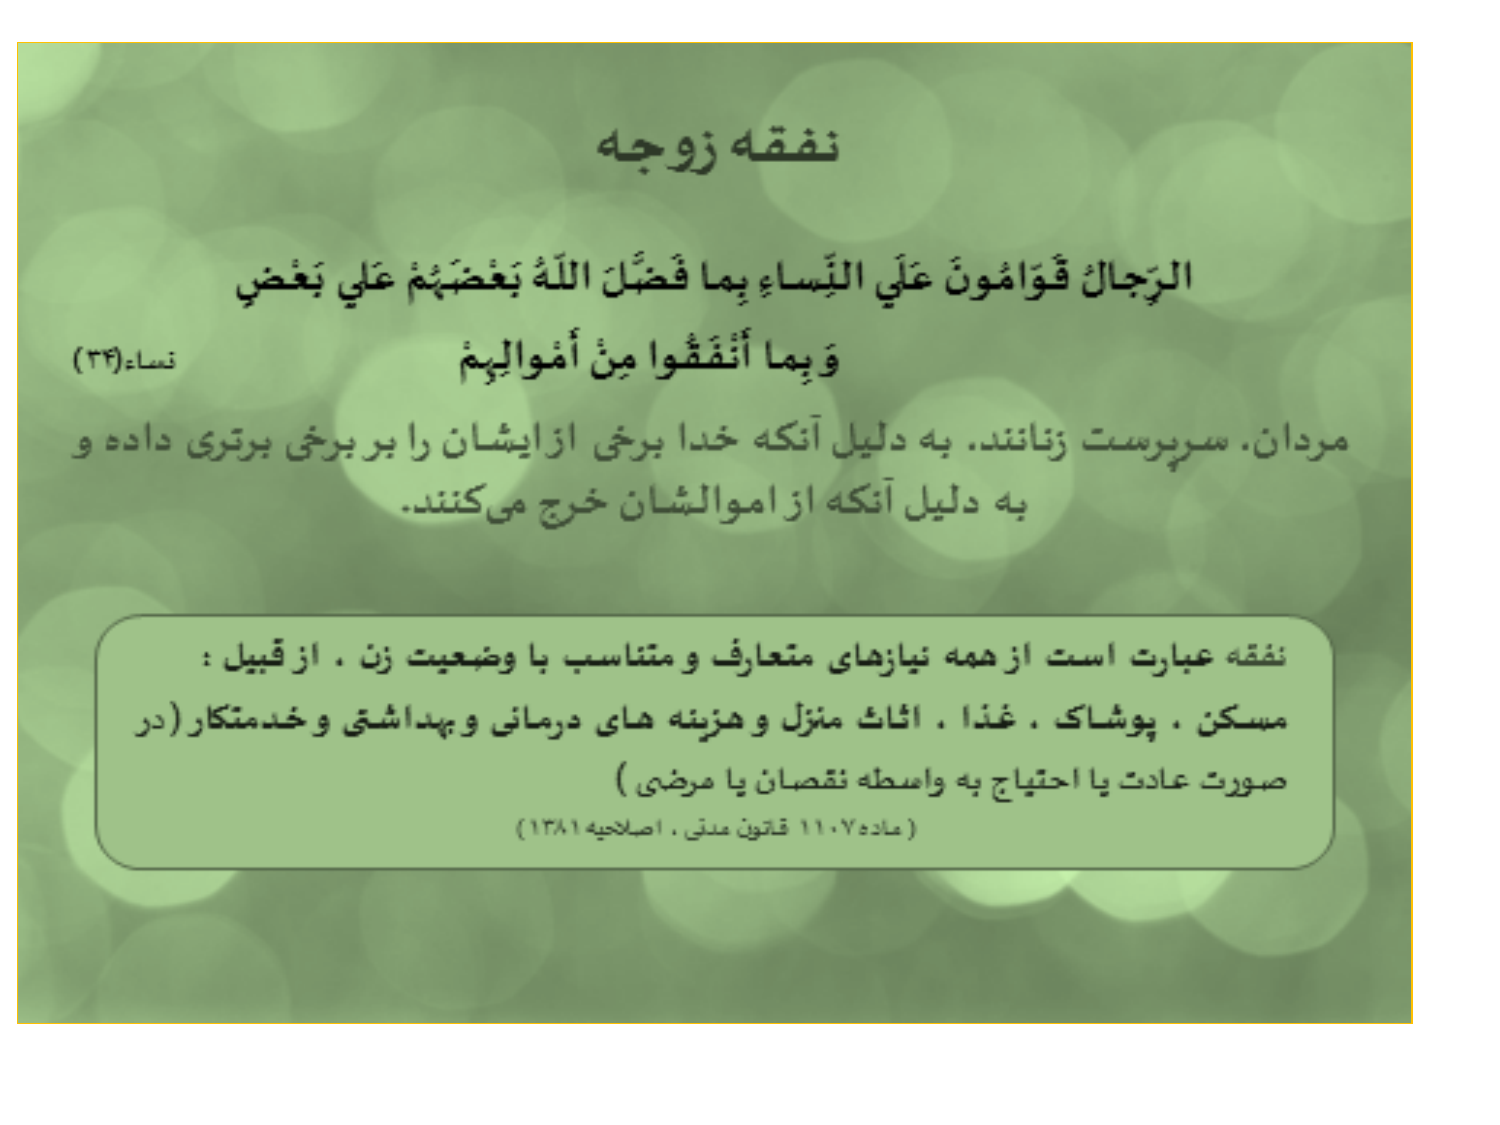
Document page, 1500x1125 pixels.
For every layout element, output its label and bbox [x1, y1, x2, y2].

picture [17, 42, 1412, 1024]
